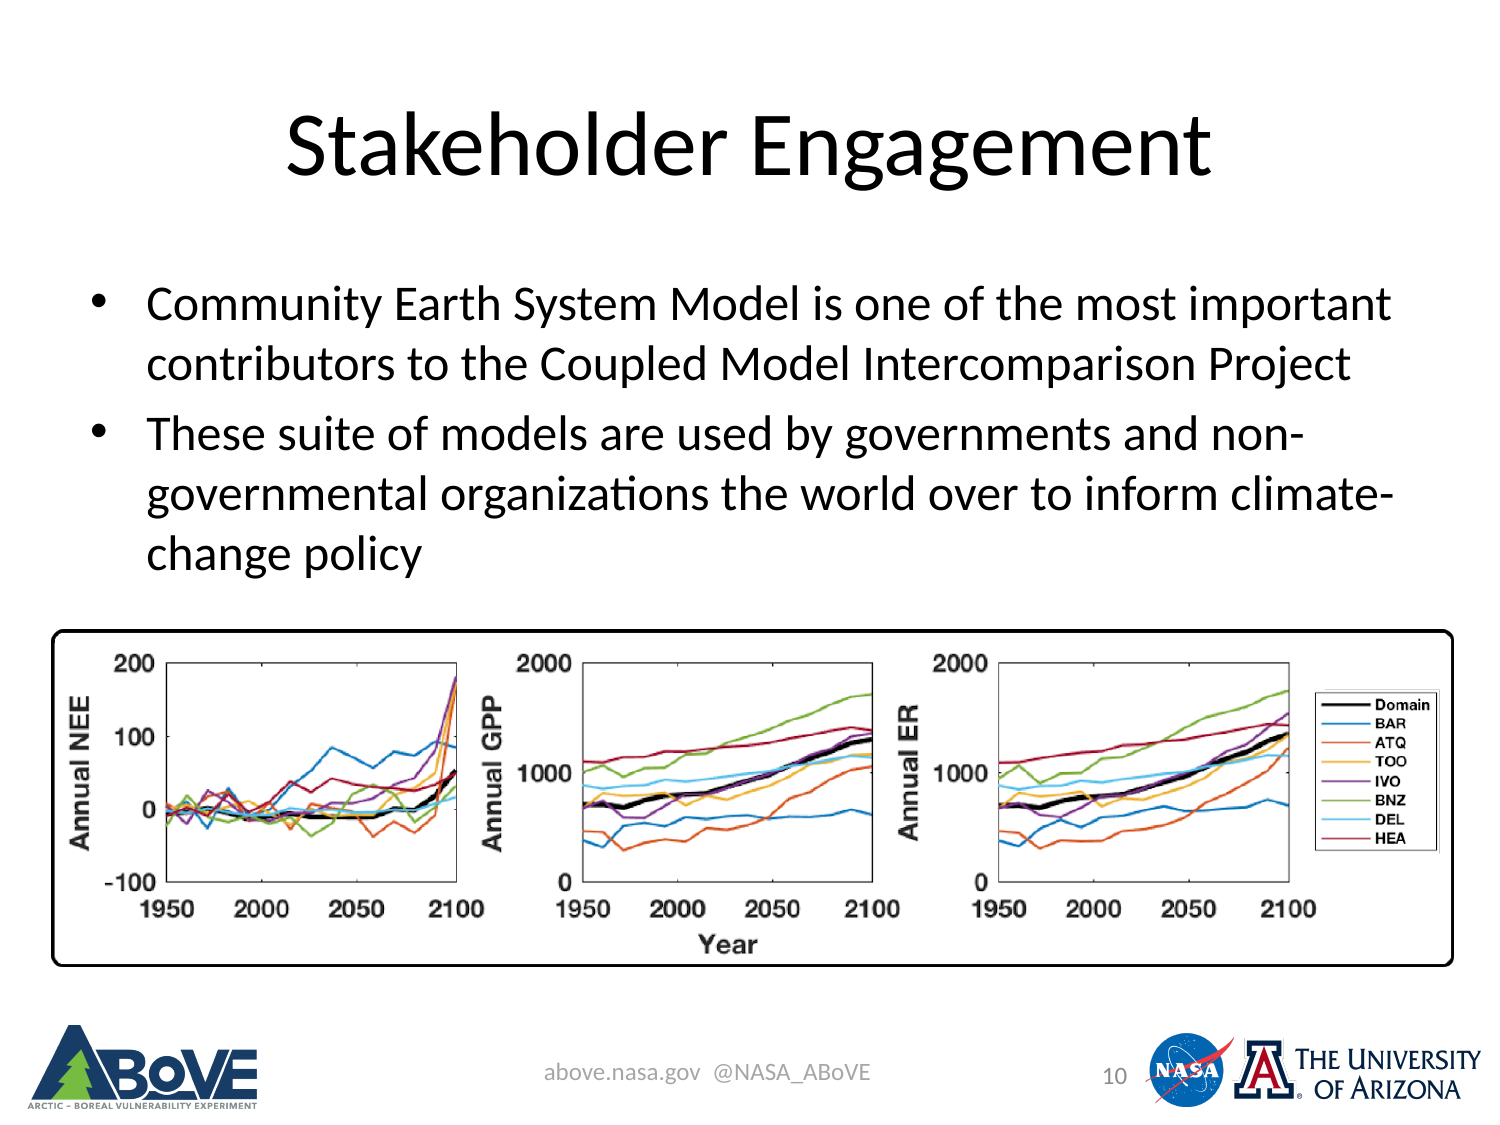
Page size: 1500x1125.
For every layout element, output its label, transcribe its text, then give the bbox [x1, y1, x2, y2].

title Stakeholder Engagement [75, 45, 1425, 233]
picture [51, 629, 1455, 967]
slide_number 10 [792, 1044, 1143, 1104]
picture [27, 1025, 257, 1109]
picture [1145, 1033, 1481, 1107]
list Community Earth System Model is one of the most important contributors to the Coupled Model Intercomparison Project These suite of models are used by governments and non-governmental organizations the world over to inform climate-change policy [75, 262, 1425, 628]
